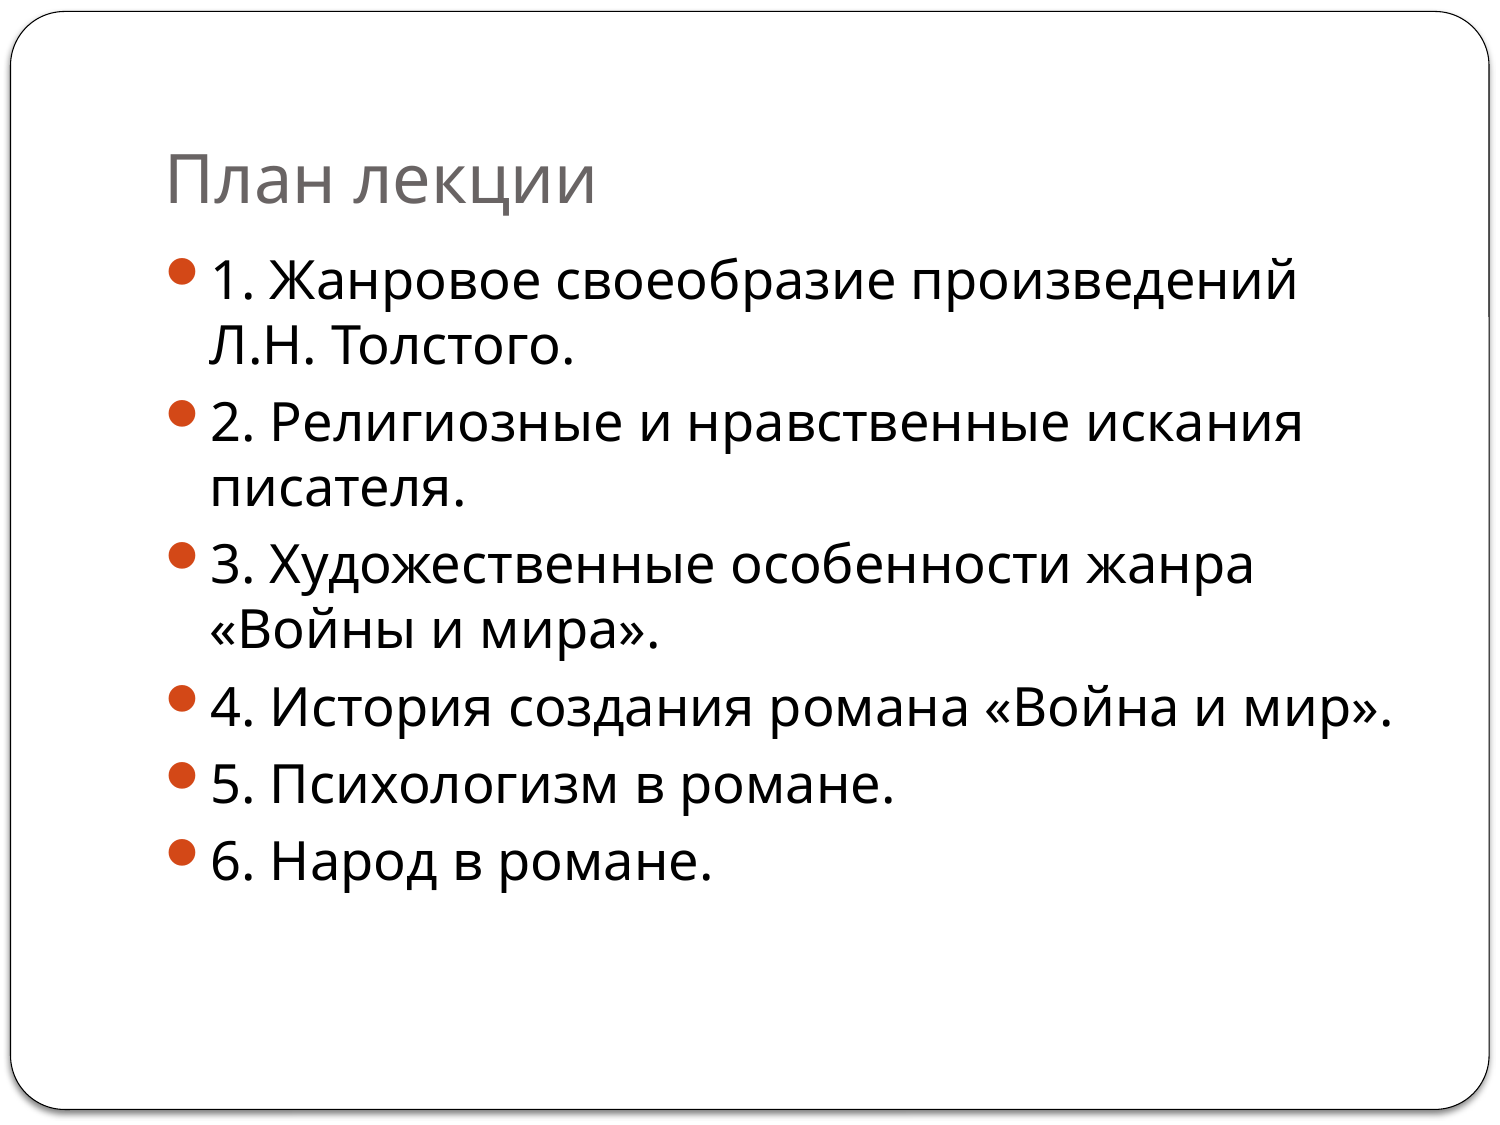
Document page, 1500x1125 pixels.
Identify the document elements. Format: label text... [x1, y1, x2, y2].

list 1. Жанровое своеобразие произведений Л.Н. Толстого. 2. Религиозные и нравственные искания писателя. 3. Художественные особенности жанра «Войны и мира». 4. История создания романа «Война и мир». 5. Психологизм в романе. 6. Народ в романе. [150, 237, 1425, 988]
title План лекции [150, 45, 1425, 233]
